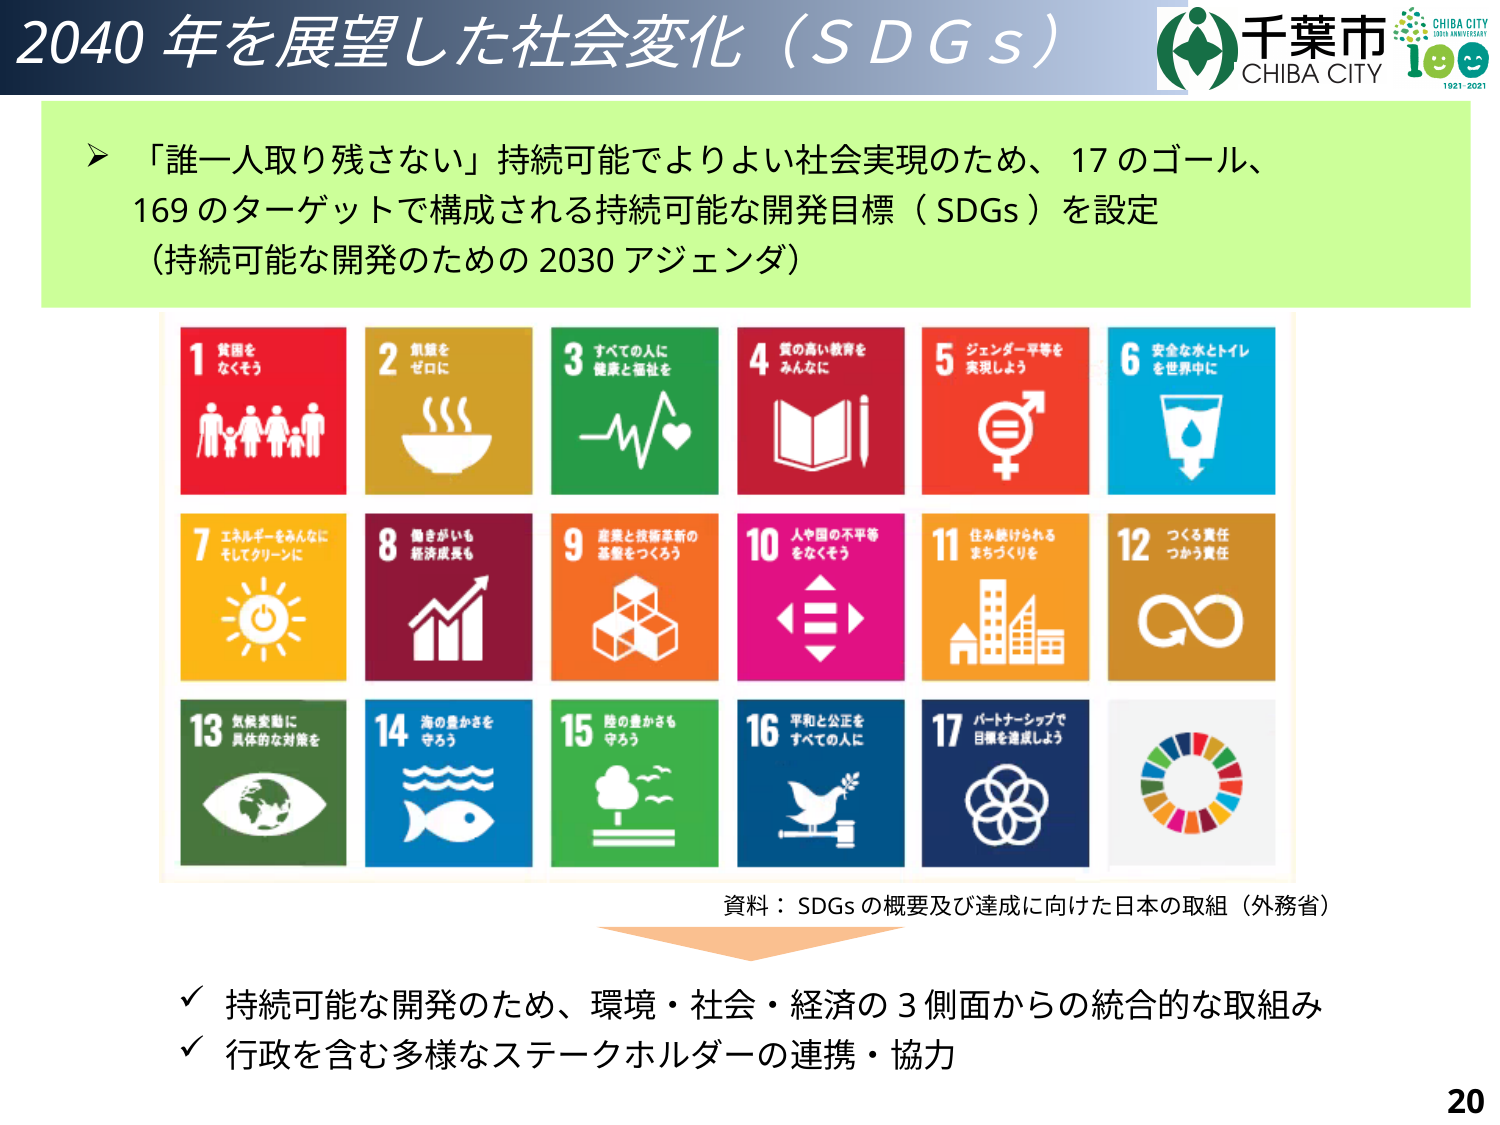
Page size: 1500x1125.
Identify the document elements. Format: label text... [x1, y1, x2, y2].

text_box [41, 100, 1471, 308]
text_box 2040年を展望した社会変化（ＳＤＧｓ） [1, 0, 1211, 90]
text_box [594, 924, 908, 964]
text_box 「誰一人取り残さない」持続可能でよりよい社会実現のため、17のゴール、 169のターゲットで構成される持続可能な開発目標（SDGs）を設定 （持続可能な開発のための2030アジェンダ） [70, 108, 1420, 300]
text_box 資料：SDGsの概要及び達成に向けた日本の取組（外務省） [708, 884, 1360, 927]
text_box [0, 0, 1157, 97]
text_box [1157, 6, 1489, 90]
slide_number 20 [1149, 1072, 1500, 1125]
picture [159, 312, 1296, 883]
text_box 持続可能な開発のため、環境・社会・経済の3側面からの統合的な取組み 行政を含む多様なステークホルダーの連携・協力 [163, 947, 1403, 1101]
